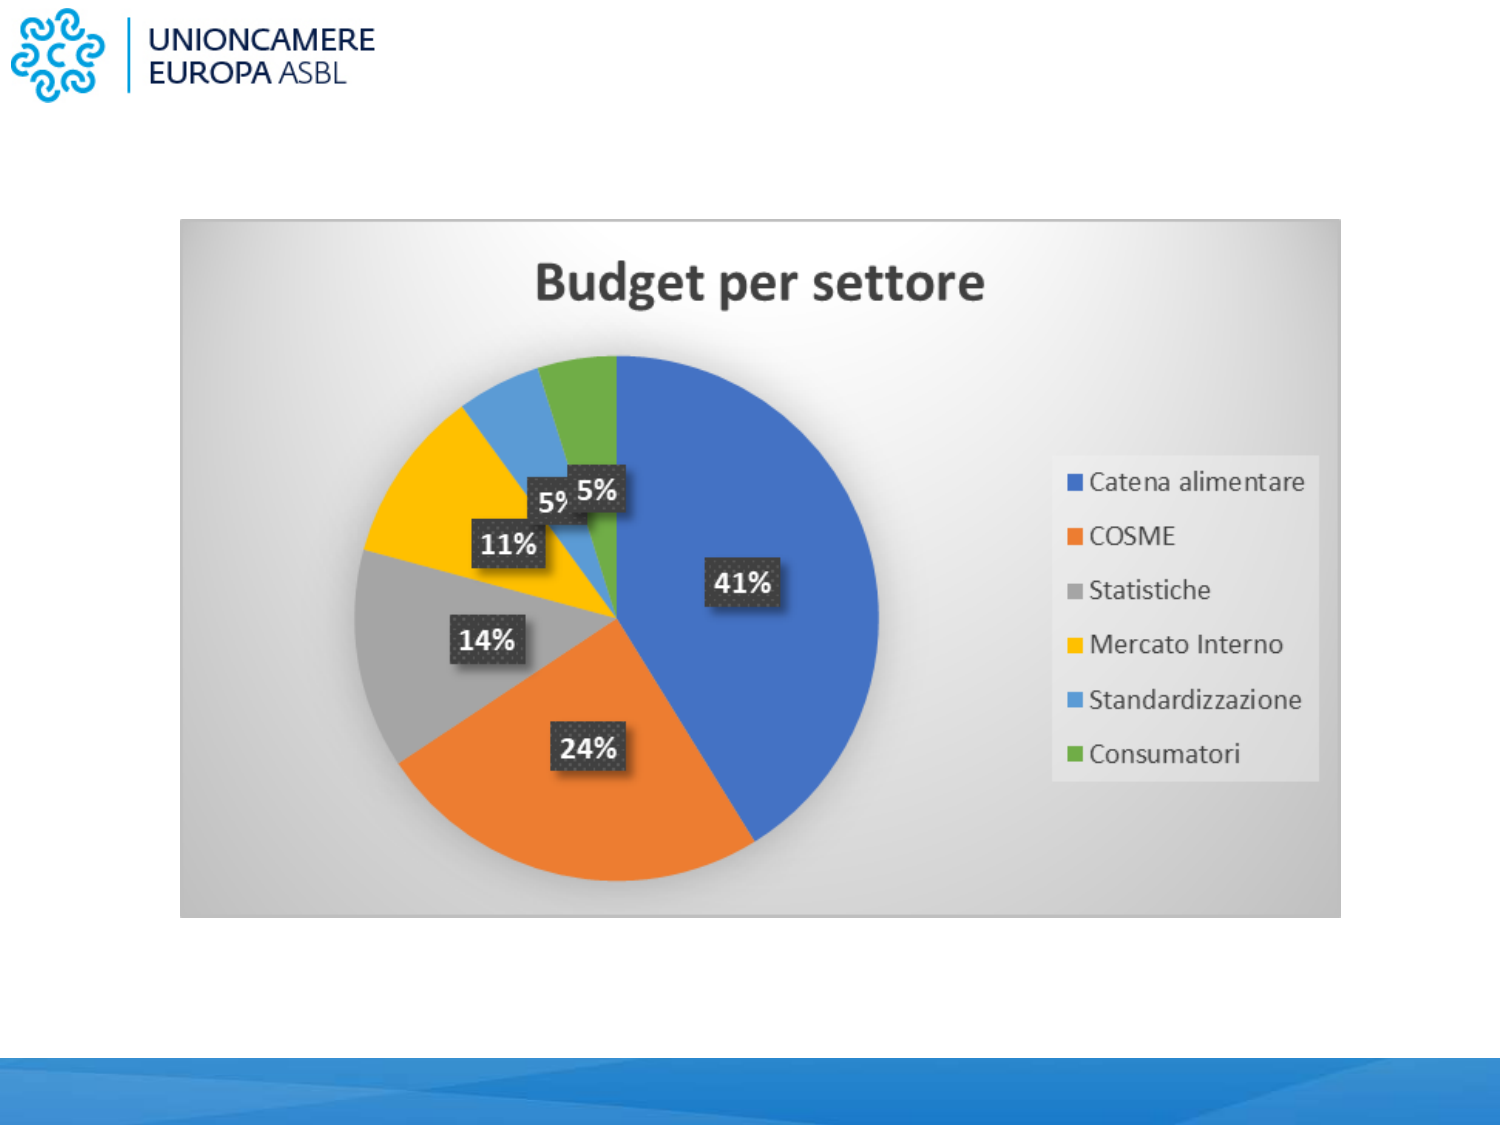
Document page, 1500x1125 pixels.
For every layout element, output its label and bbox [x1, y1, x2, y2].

picture [0, 1058, 1500, 1125]
picture [179, 219, 1341, 918]
picture [11, 8, 376, 104]
